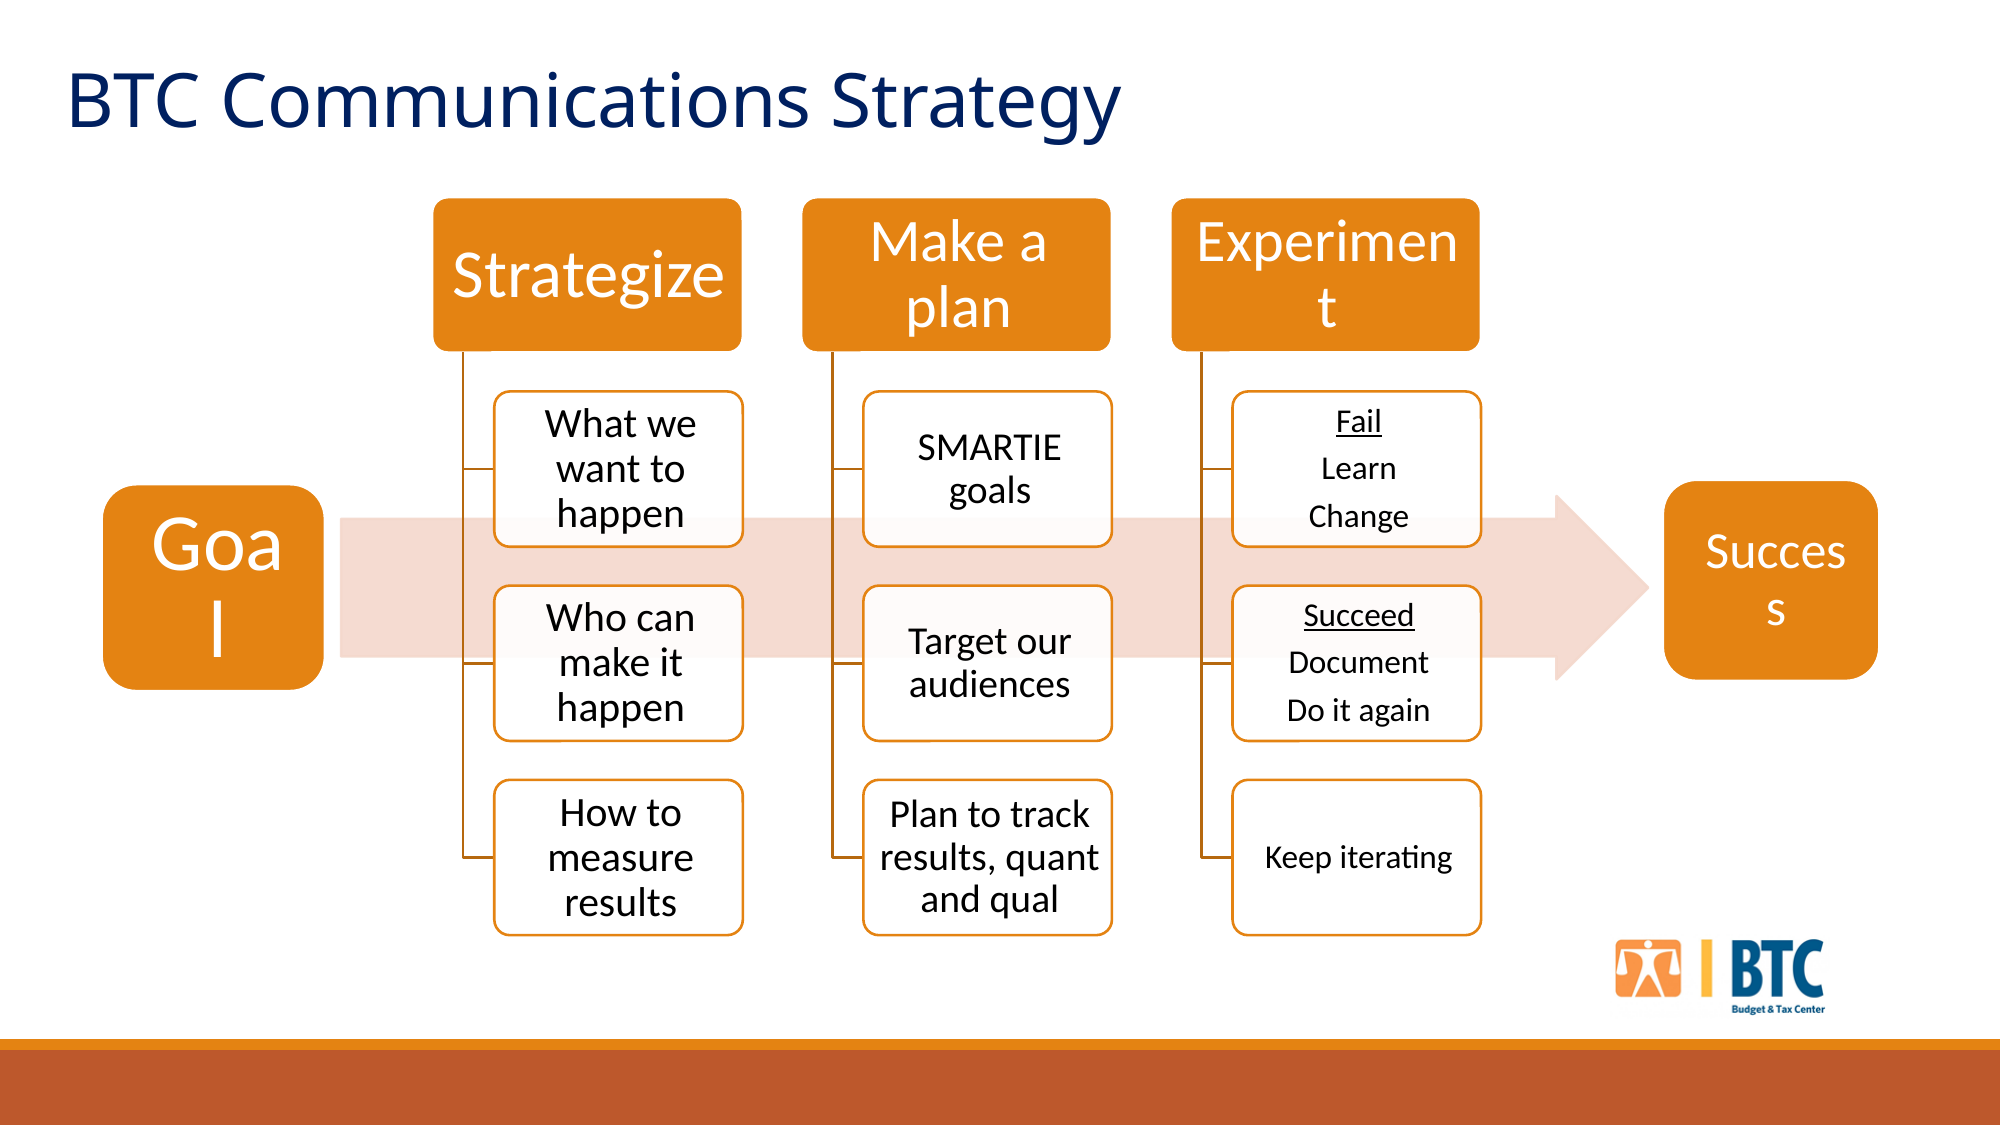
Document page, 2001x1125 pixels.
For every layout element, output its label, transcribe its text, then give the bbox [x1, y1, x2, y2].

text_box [1147, 196, 1511, 936]
title BTC Communications Strategy [30, 0, 1854, 143]
picture [1610, 934, 1830, 1019]
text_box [402, 196, 770, 936]
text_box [43, 483, 399, 692]
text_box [1321, 463, 1892, 695]
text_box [771, 196, 1142, 936]
